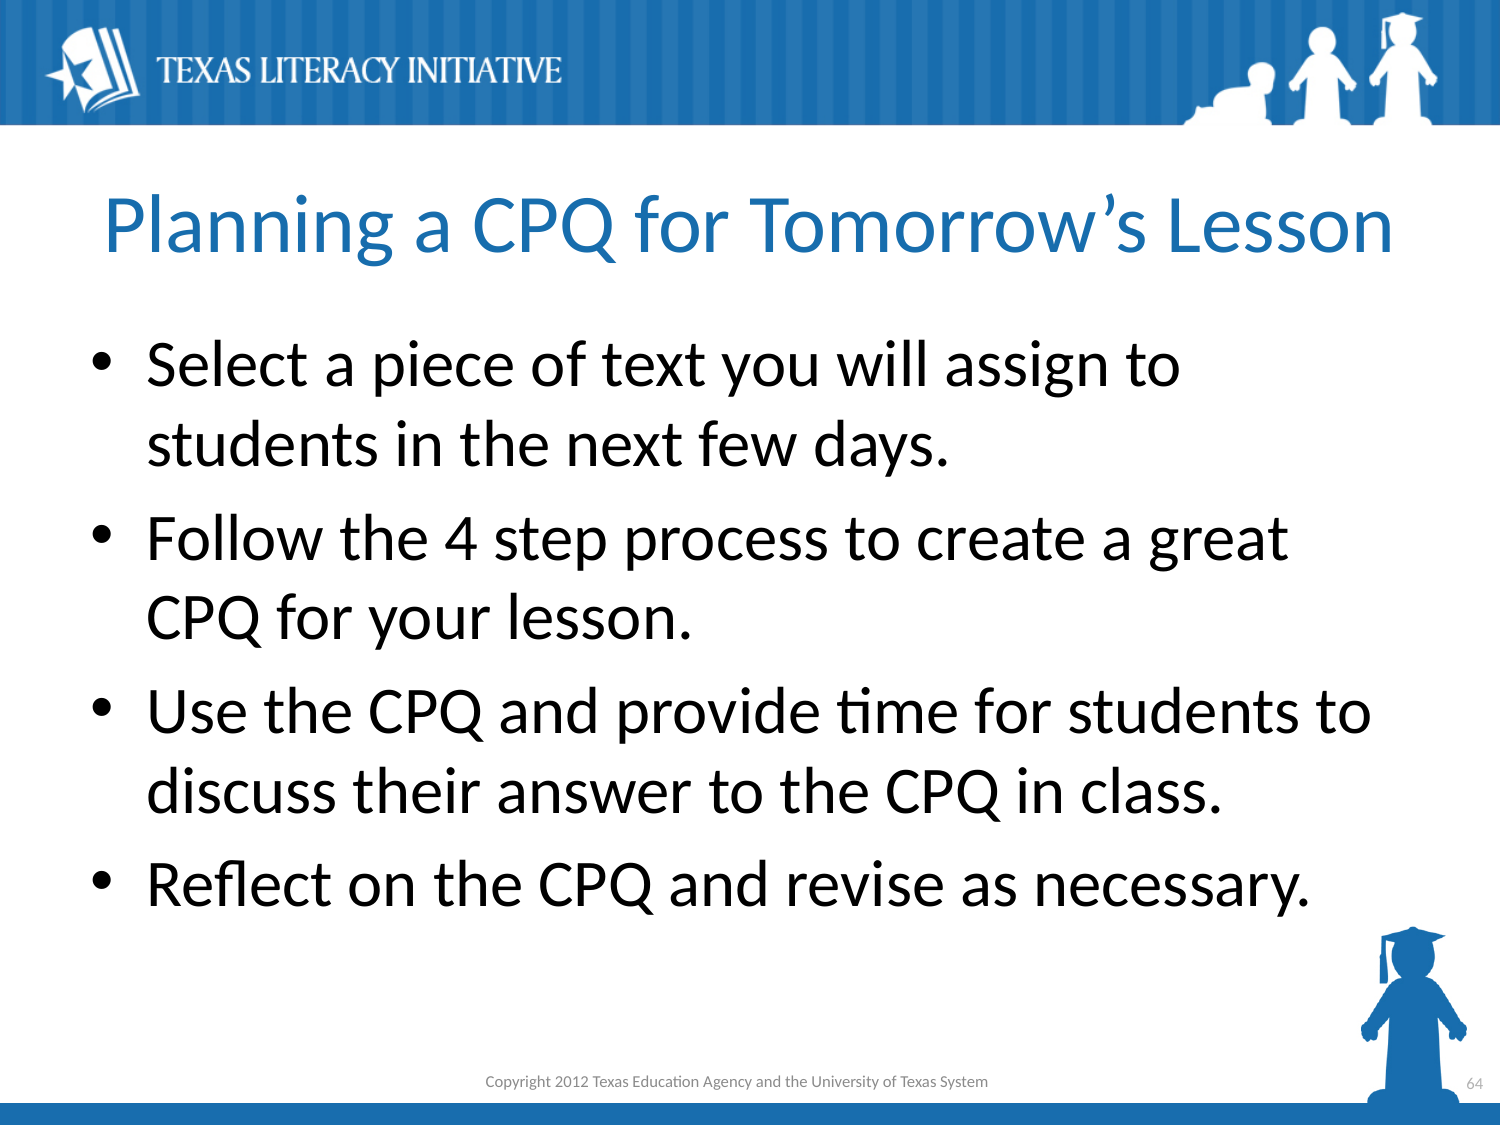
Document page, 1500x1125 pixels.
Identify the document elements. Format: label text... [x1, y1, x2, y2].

title Planning a CPQ for Tomorrow’s Lesson [75, 155, 1425, 282]
footer Copyright 2012 Texas Education Agency and the University of Texas System [312, 1062, 1163, 1100]
slide_number 64 [1437, 1062, 1500, 1103]
picture [0, 0, 1500, 135]
picture [0, 911, 1500, 1125]
list Select a piece of text you will assign to students in the next few days. Follow the 4 step process to create a great CPQ for your lesson. Use the CPQ and provide time for students to discuss their answer to the CPQ in class. Reflect on the CPQ and revise as necessary. [75, 312, 1425, 1005]
